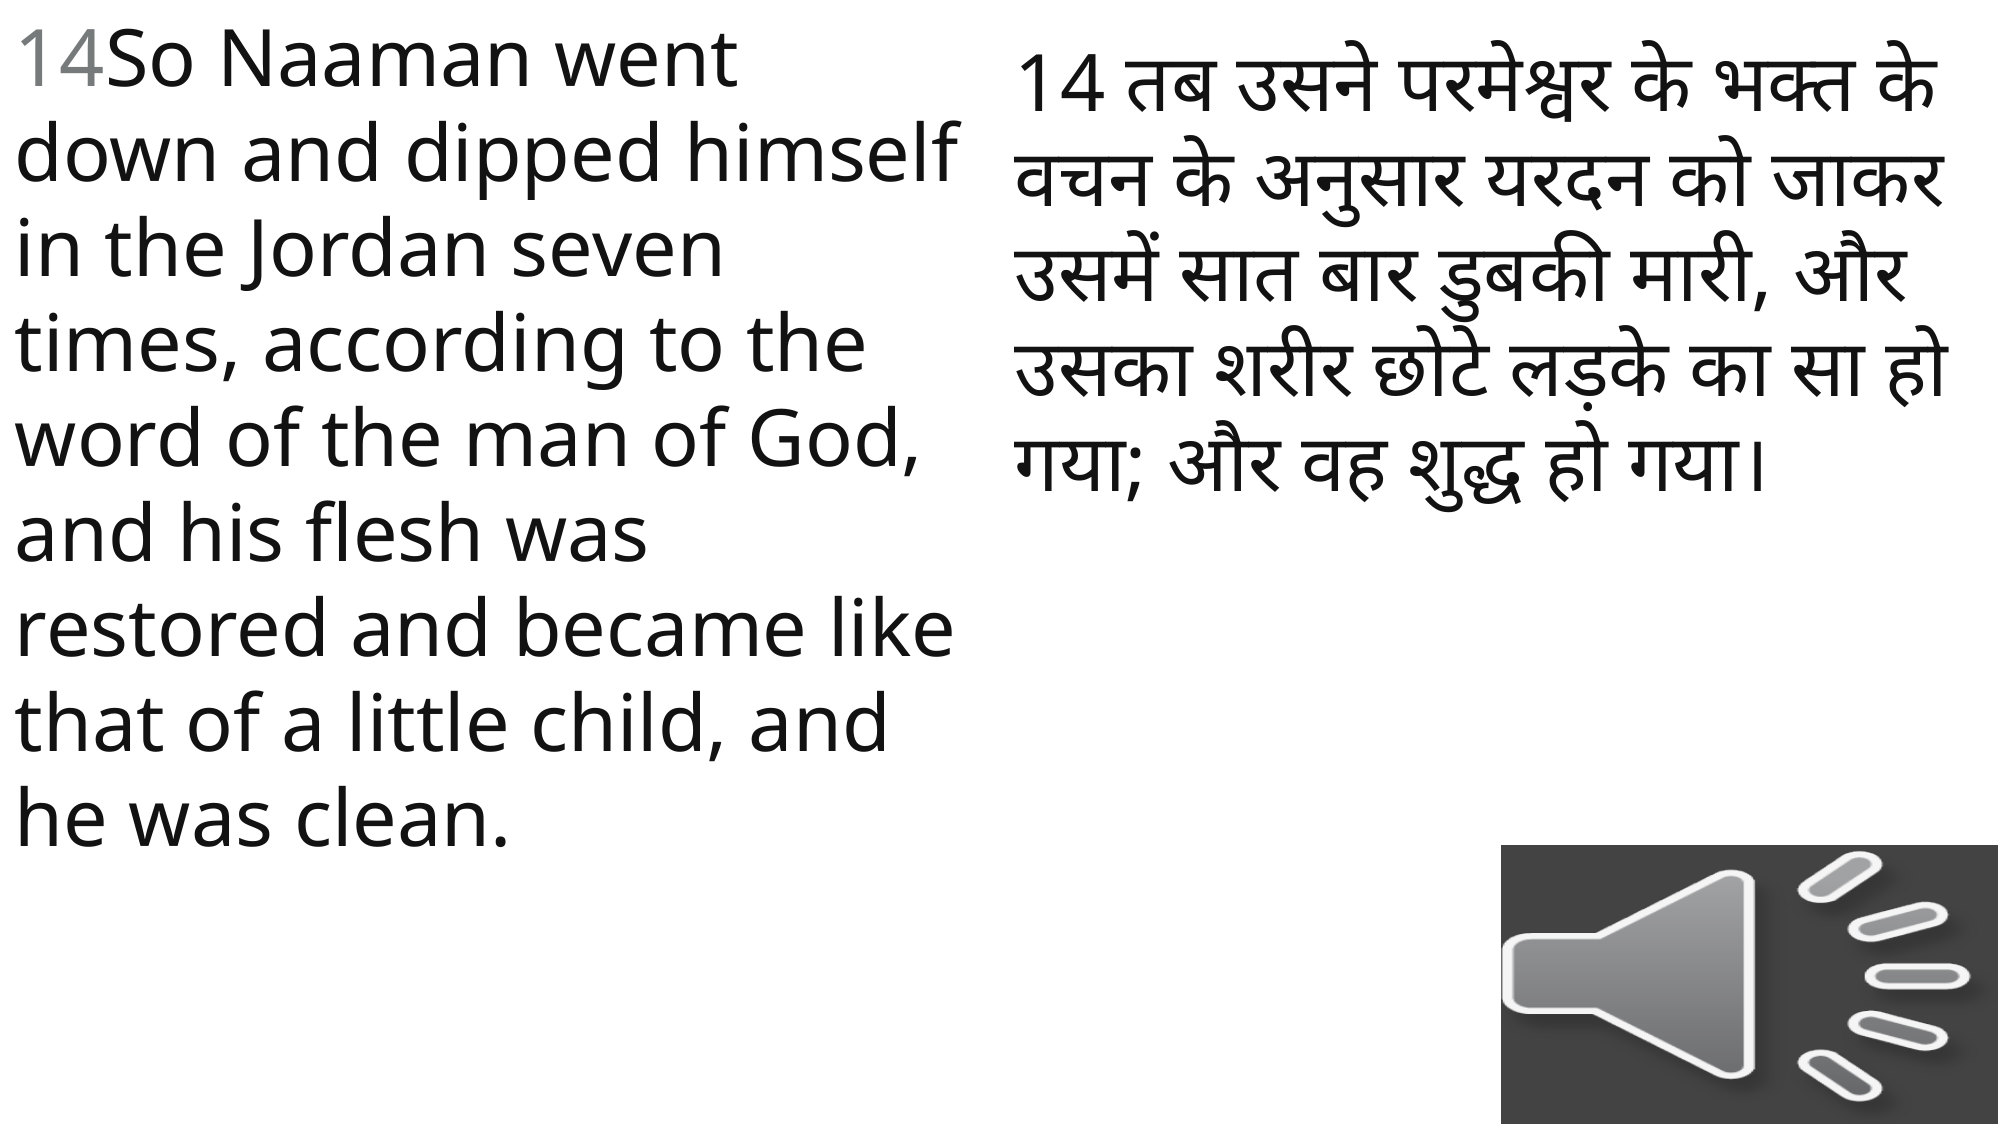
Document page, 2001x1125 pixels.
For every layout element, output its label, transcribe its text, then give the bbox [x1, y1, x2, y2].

text_box 14So Naaman went down and dipped himself in the Jordan seven times, according to the word of the man of God, and his flesh was restored and became like that of a little child, and he was clean. [0, 0, 981, 1125]
text_box 14 तब उसने परमेश्वर के भक्त के वचन के अनुसार यरदन को जाकर उसमें सात बार डुबकी मारी, और उसका शरीर छोटे लड़के का सा हो गया; और वह शुद्ध हो गया। [999, 24, 2000, 1101]
picture [1500, 843, 2000, 1125]
